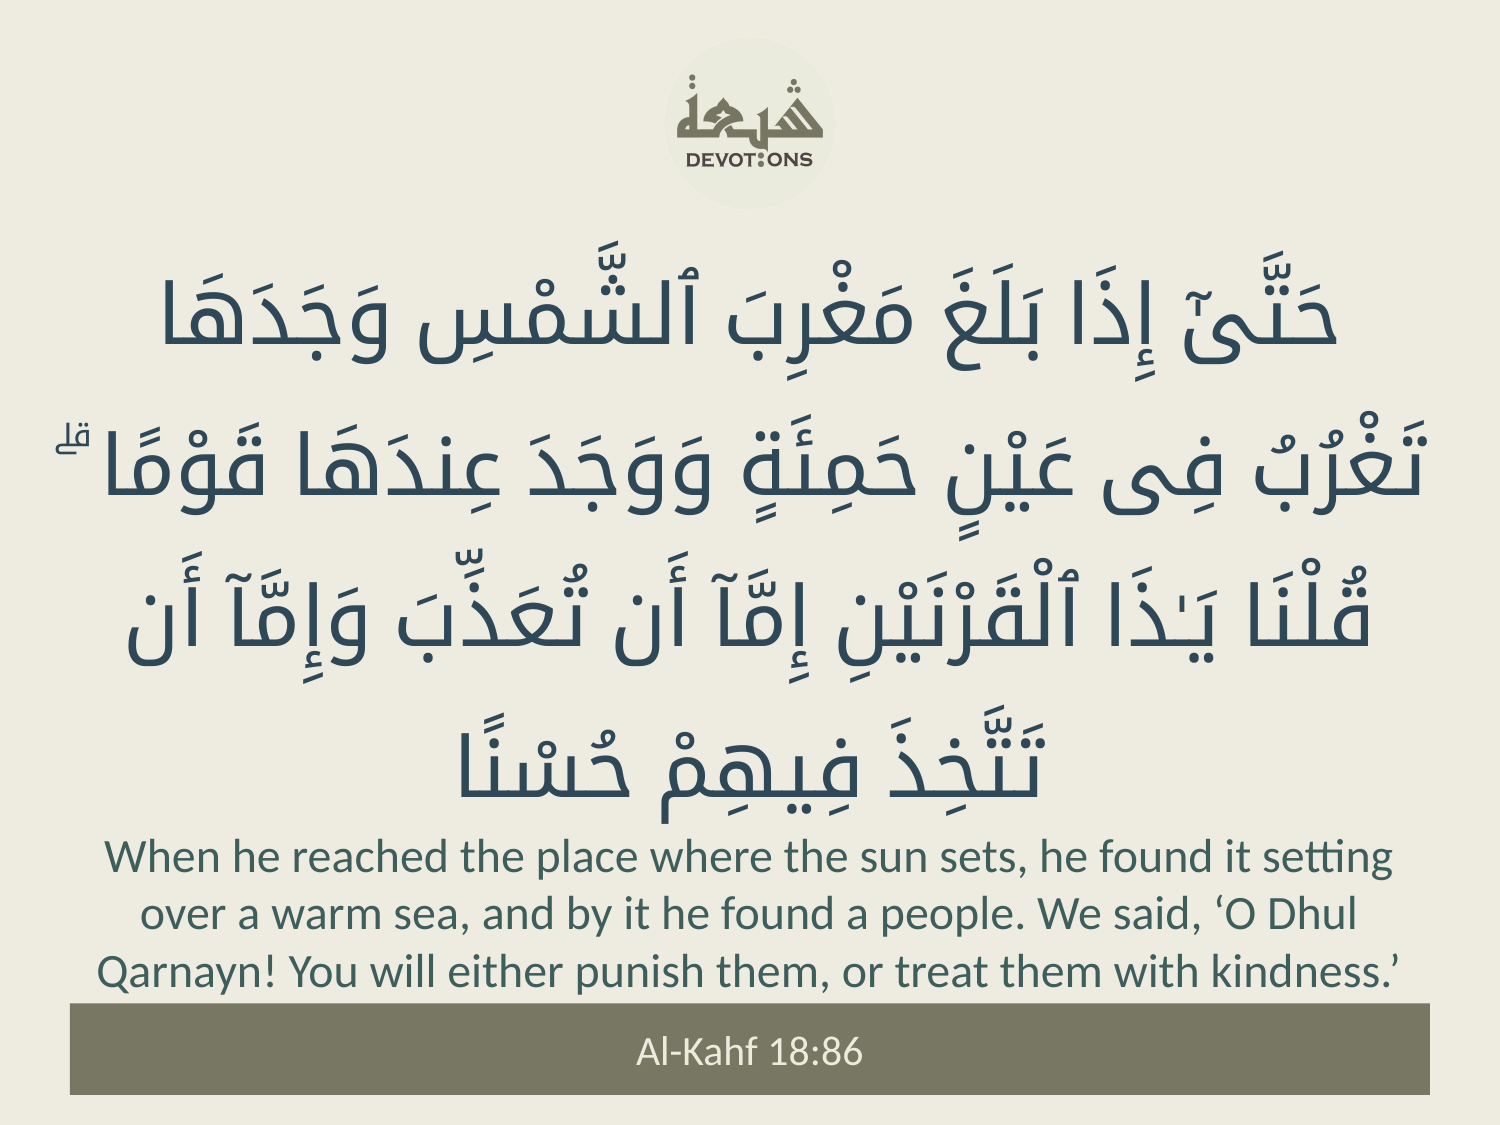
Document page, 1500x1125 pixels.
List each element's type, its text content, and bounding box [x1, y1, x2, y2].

list حَتَّىٰٓ إِذَا بَلَغَ مَغْرِبَ ٱلشَّمْسِ وَجَدَهَا تَغْرُبُ فِى عَيْنٍ حَمِئَةٍ وَوَجَدَ عِندَهَا قَوْمًا ۗ قُلْنَا يَـٰذَا ٱلْقَرْنَيْنِ إِمَّآ أَن تُعَذِّبَ وَإِمَّآ أَن تَتَّخِذَ فِيهِمْ حُسْنًا When he reached the place where the sun sets, he found it setting over a warm sea, and by it he found a people. We said, ‘O Dhul Qarnayn! You will either punish them, or treat them with kindness.’ [69, 203, 1430, 1003]
list Al-Kahf 18:86 [69, 1003, 1430, 1095]
picture [656, 29, 844, 203]
